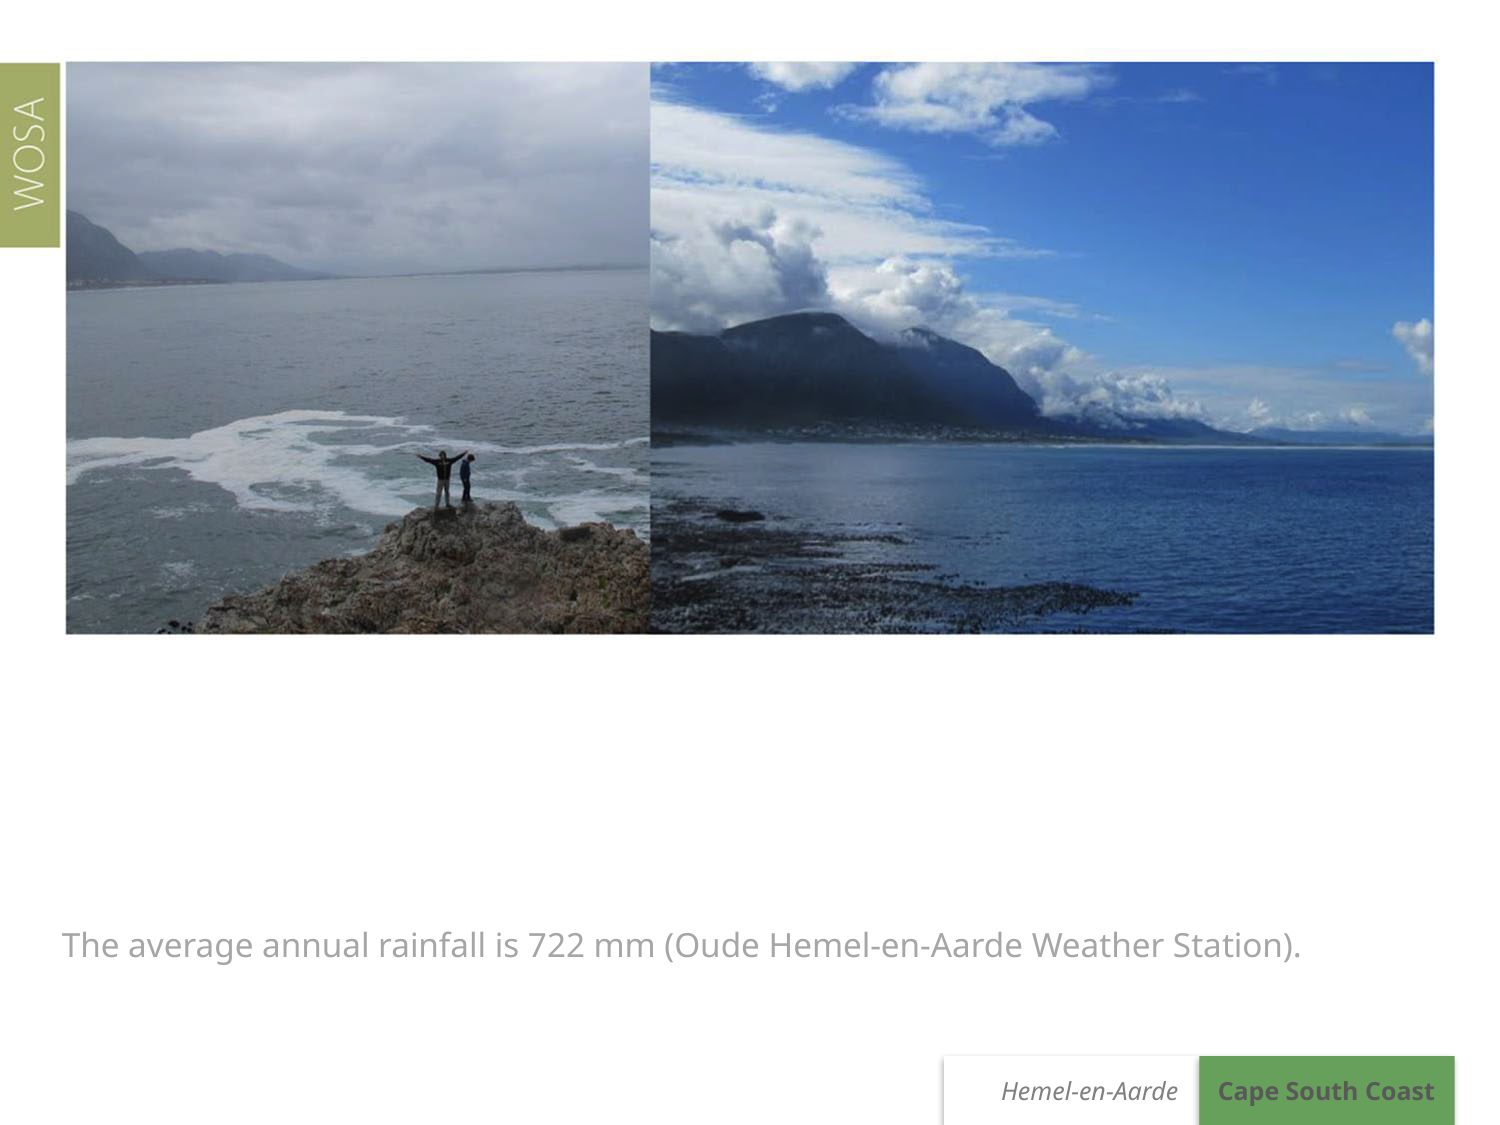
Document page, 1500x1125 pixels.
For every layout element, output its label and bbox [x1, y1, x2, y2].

text_box [943, 1055, 1455, 1125]
picture [0, 0, 1500, 1125]
